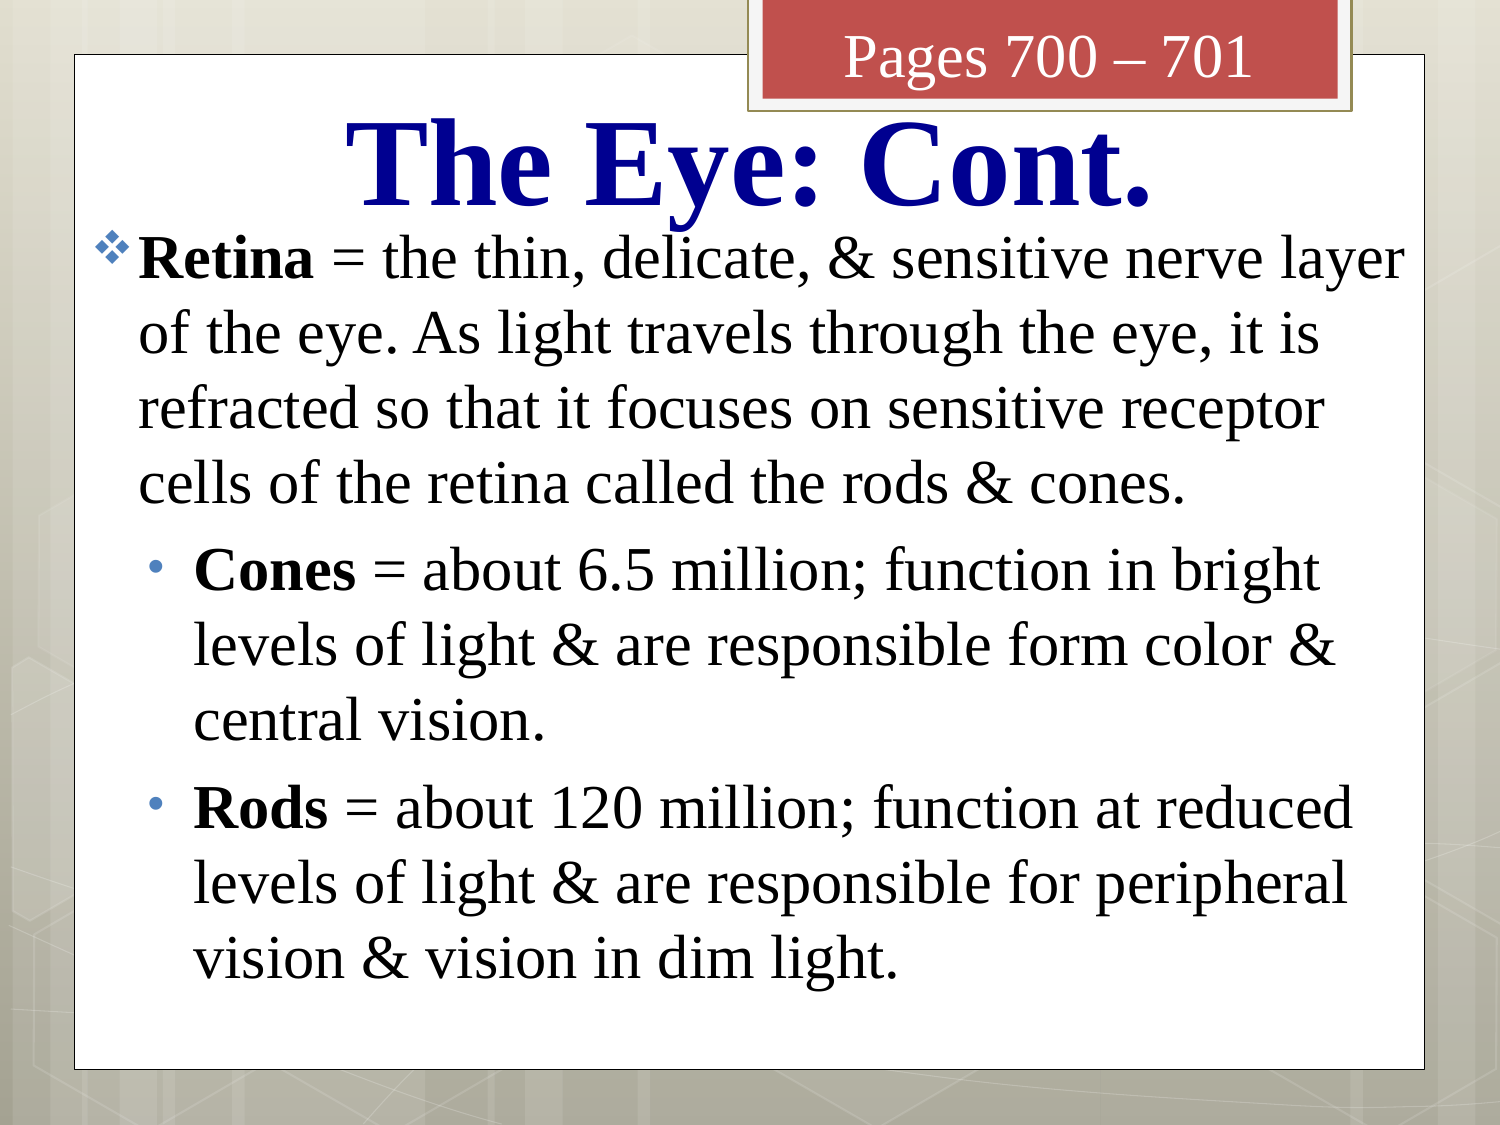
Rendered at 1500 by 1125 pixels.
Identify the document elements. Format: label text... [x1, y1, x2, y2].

text_box Pages 700 – 701 [763, 7, 1335, 98]
title The Eye: Cont. [75, 50, 1424, 208]
list Retina = the thin, delicate, & sensitive nerve layer of the eye. As light travels through the eye, it is refracted so that it focuses on sensitive receptor cells of the retina called the rods & cones. Cones = about 6.5 million; function in bright levels of light & are responsible form color & central vision. Rods = about 120 million; function at reduced levels of light & are responsible for peripheral vision & vision in dim light. [75, 208, 1424, 1068]
